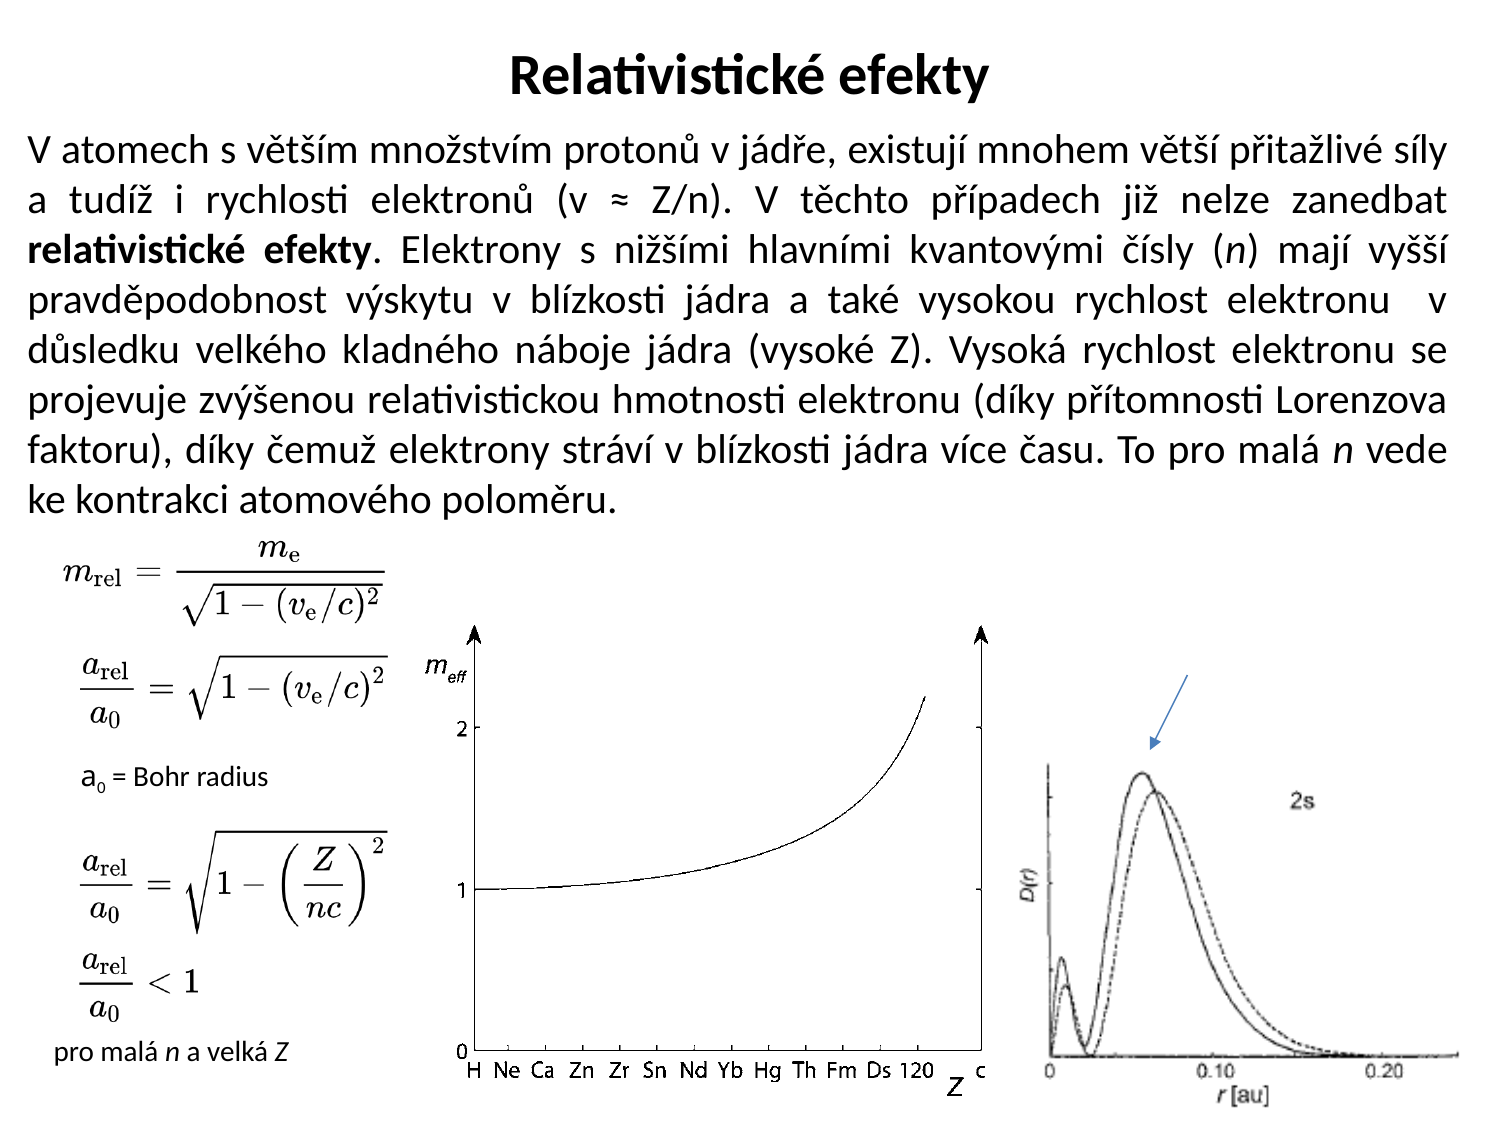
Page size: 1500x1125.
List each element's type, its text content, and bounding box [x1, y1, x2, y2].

text_box pro malá n a velká Z [38, 1024, 304, 1075]
picture [424, 624, 988, 1097]
picture [62, 537, 389, 629]
picture [74, 824, 389, 938]
picture [74, 649, 388, 731]
picture [999, 744, 1463, 1120]
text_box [1149, 674, 1188, 751]
text_box a0 = Bohr radius [65, 750, 284, 805]
text_box V atomech s větším množstvím protonů v jádře, existují mnohem větší přitažlivé síly a tudíž i rychlosti elektronů (v ≈ Z/n). V těchto případech již nelze zanedbat relativistické efekty. Elektrony s nižšími hlavními kvantovými čísly (n) mají vyšší pravděpodobnost výskytu v blízkosti jádra a také vysokou rychlost elektronu v důsledku velkého kladného náboje jádra (vysoké Z). Vysoká rychlost elektronu se projevuje zvýšenou relativistickou hmotnosti elektronu (díky přítomnosti Lorenzova faktoru), díky čemuž elektrony stráví v blízkosti jádra více času. To pro malá n vede ke kontrakci atomového poloměru. [12, 114, 1463, 530]
picture [74, 949, 201, 1026]
title Relativistické efekty [75, 24, 1425, 118]
